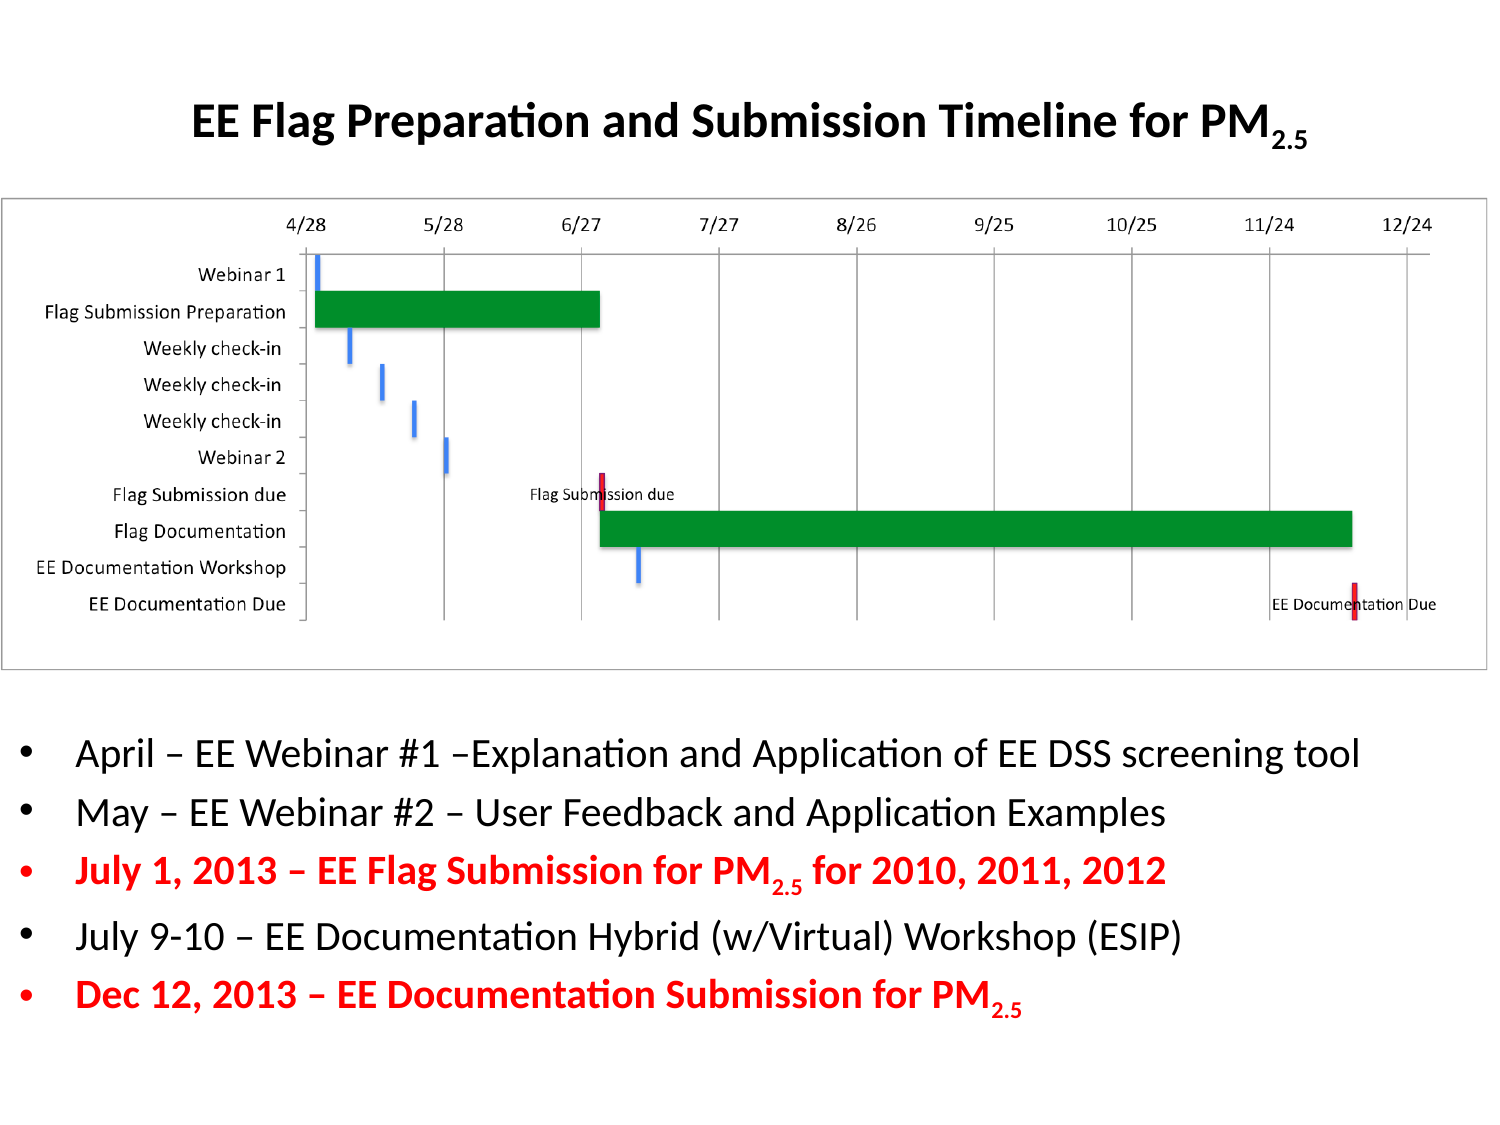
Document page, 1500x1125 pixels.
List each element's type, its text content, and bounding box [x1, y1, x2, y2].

title EE Flag Preparation and Submission Timeline for PM2.5 [75, 45, 1425, 196]
picture [0, 197, 1488, 671]
list April – EE Webinar #1 –Explanation and Application of EE DSS screening tool May – EE Webinar #2 – User Feedback and Application Examples July 1, 2013 – EE Flag Submission for PM2.5 for 2010, 2011, 2012 July 9-10 – EE Documentation Hybrid (w/Virtual) Workshop (ESIP) Dec 12, 2013 – EE Documentation Submission for PM2.5 [4, 718, 1488, 1074]
